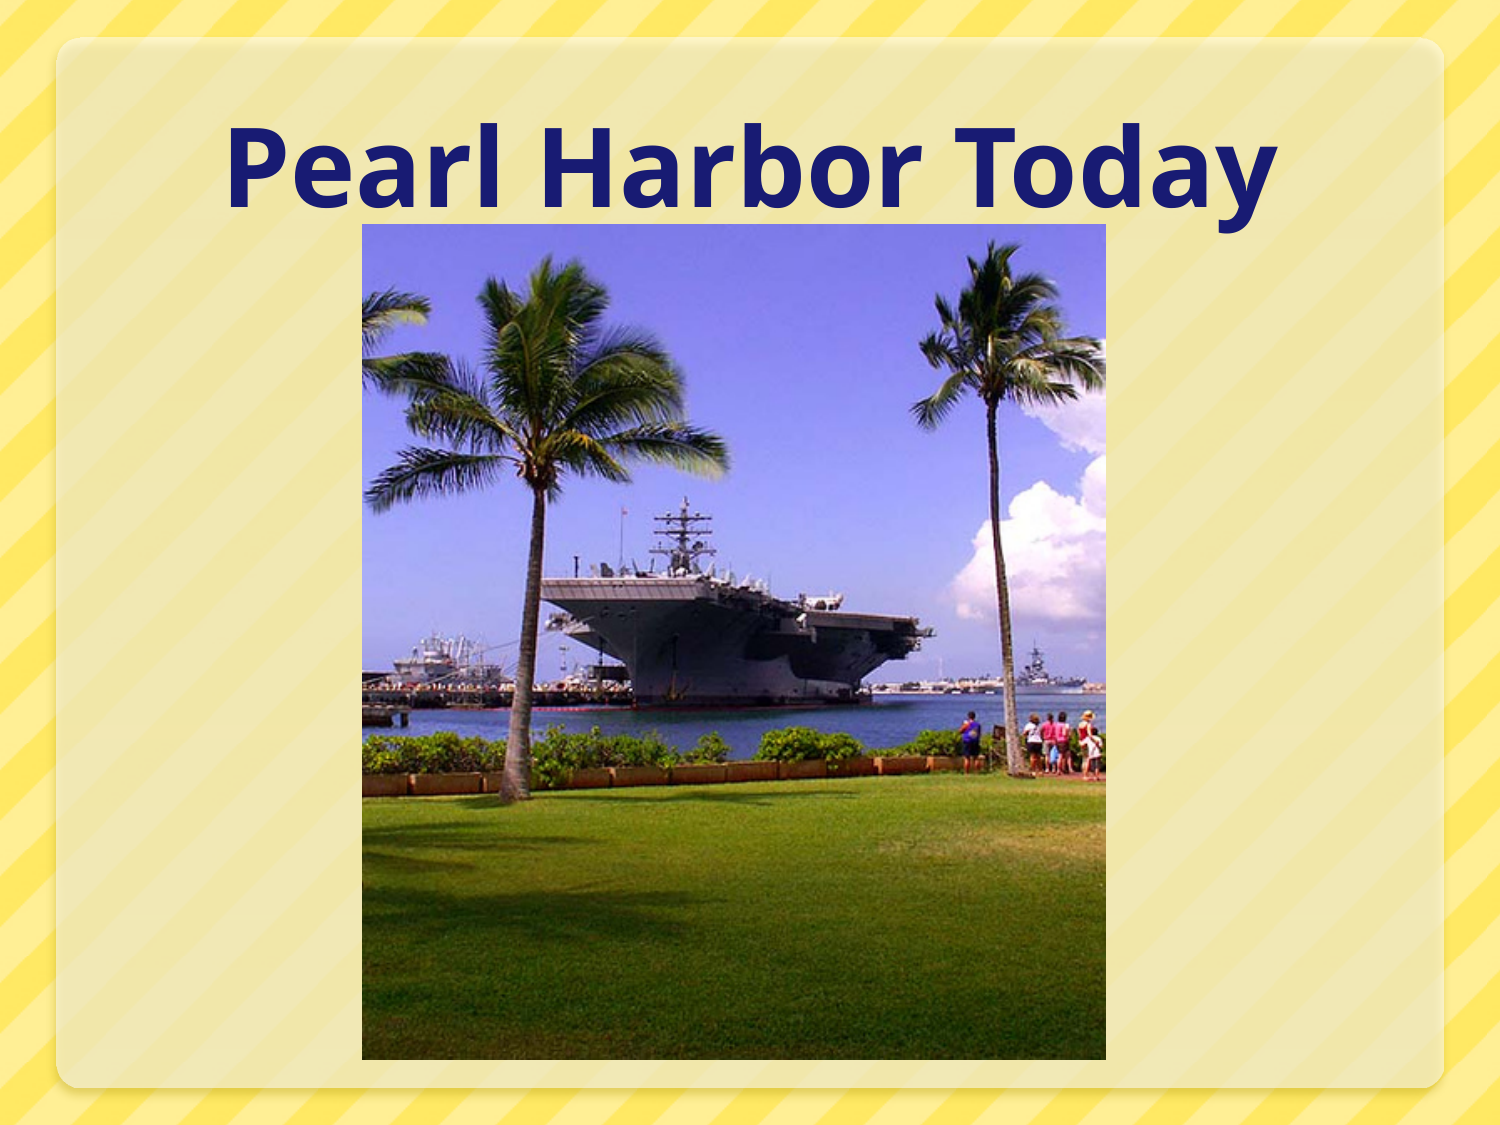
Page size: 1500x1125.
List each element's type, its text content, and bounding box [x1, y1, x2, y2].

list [362, 224, 1106, 1060]
title Pearl Harbor Today [75, 50, 1425, 238]
